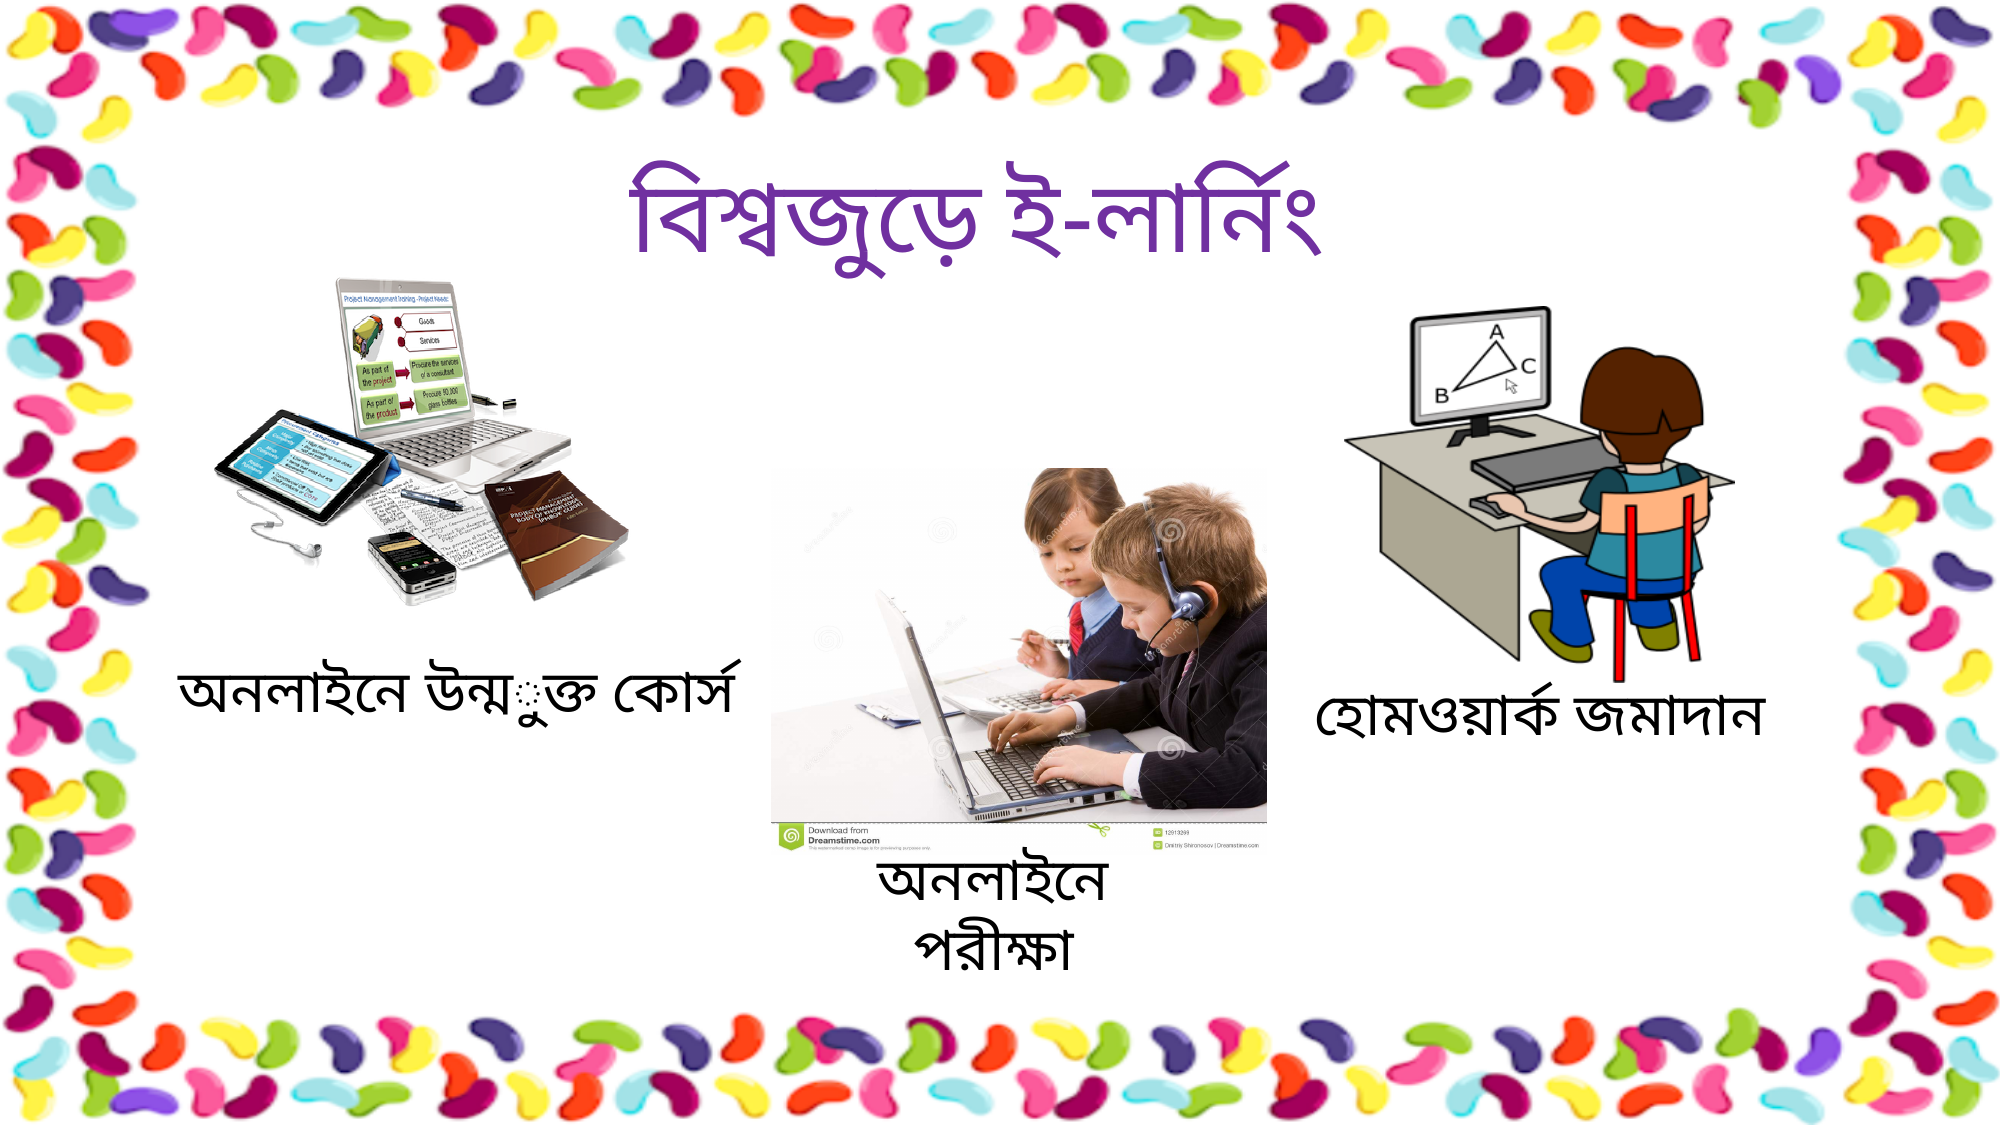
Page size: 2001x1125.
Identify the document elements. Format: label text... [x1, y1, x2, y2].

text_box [205, 269, 674, 733]
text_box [1344, 306, 1735, 756]
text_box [771, 468, 1267, 992]
text_box বিশ্বজুড়ে ই-লার্নিং [226, 145, 1727, 281]
picture [3, 1, 2000, 1125]
